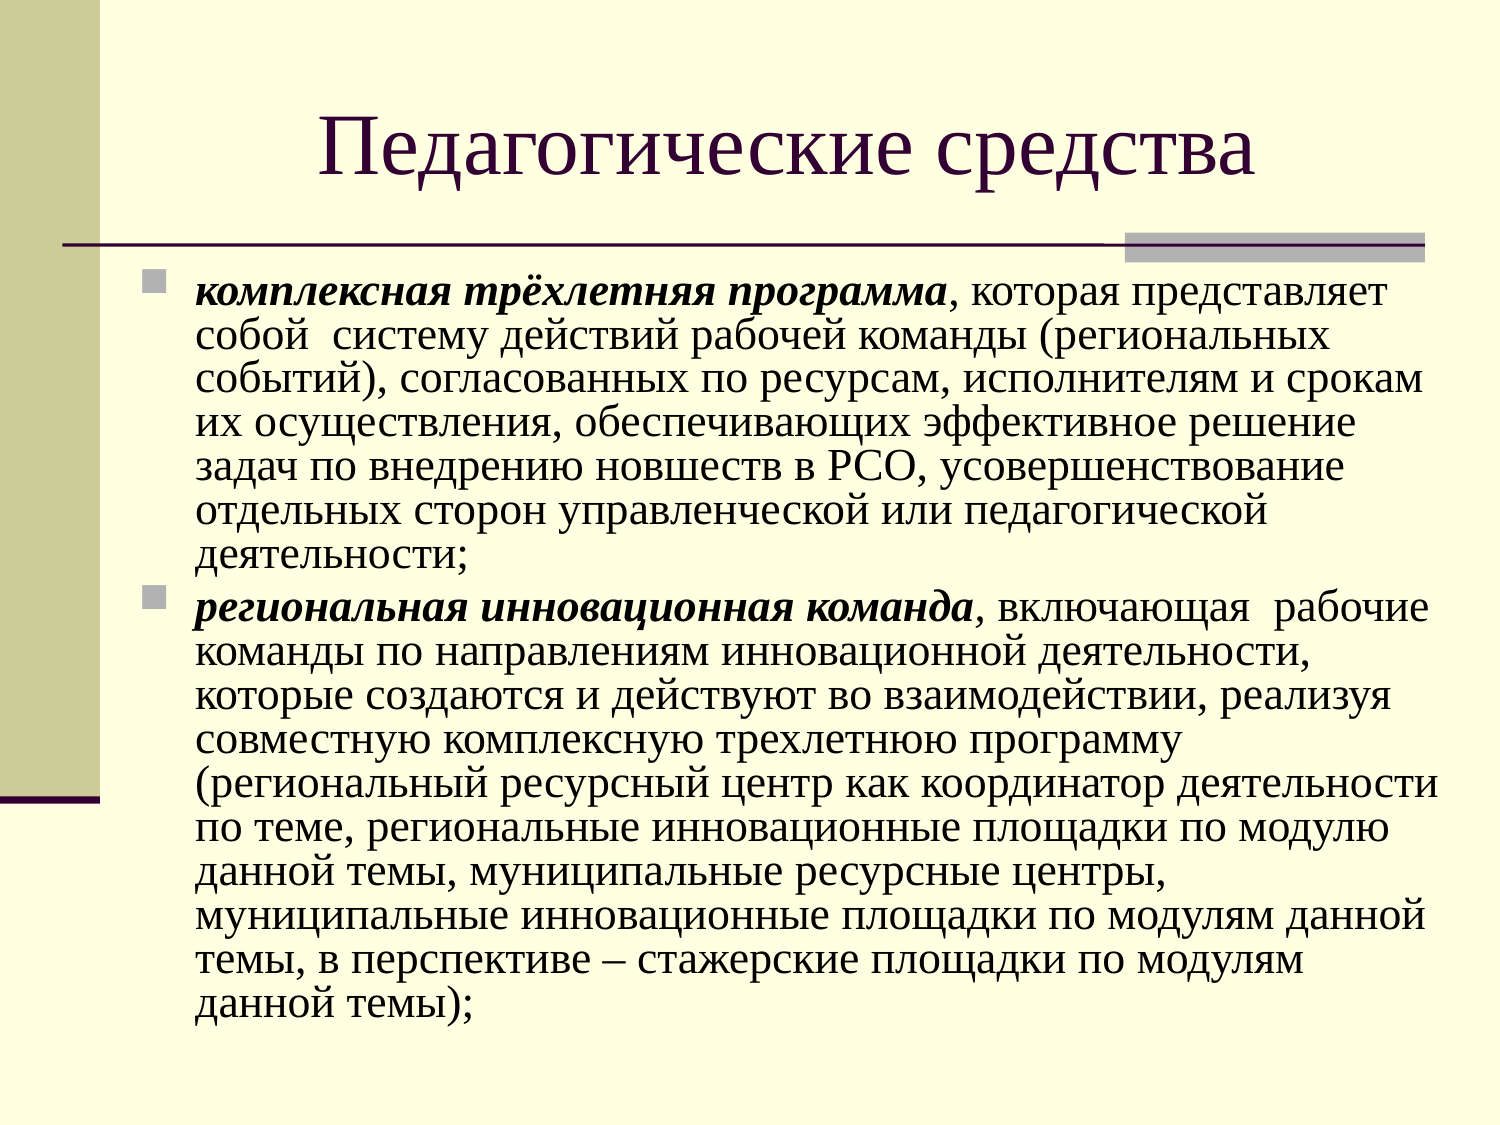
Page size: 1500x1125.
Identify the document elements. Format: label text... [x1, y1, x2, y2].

title Педагогические средства [149, 45, 1426, 234]
list комплексная трёхлетняя программа, которая представляет собой систему действий рабочей команды (региональных событий), согласованных по ресурсам, исполнителям и срокам их осуществления, обеспечивающих эффективное решение задач по внедрению новшеств в РСО, усовершенствование отдельных сторон управленческой или педагогической деятельности; региональная инновационная команда, включающая рабочие команды по направлениям инновационной деятельности, которые создаются и действуют во взаимодействии, реализуя совместную комплексную трехлетнюю программу (региональный ресурсный центр как координатор деятельности по теме, региональные инновационные площадки по модулю данной темы, муниципальные ресурсные центры, муниципальные инновационные площадки по модулям данной темы, в перспективе – стажерские площадки по модулям данной темы); [123, 262, 1460, 1083]
